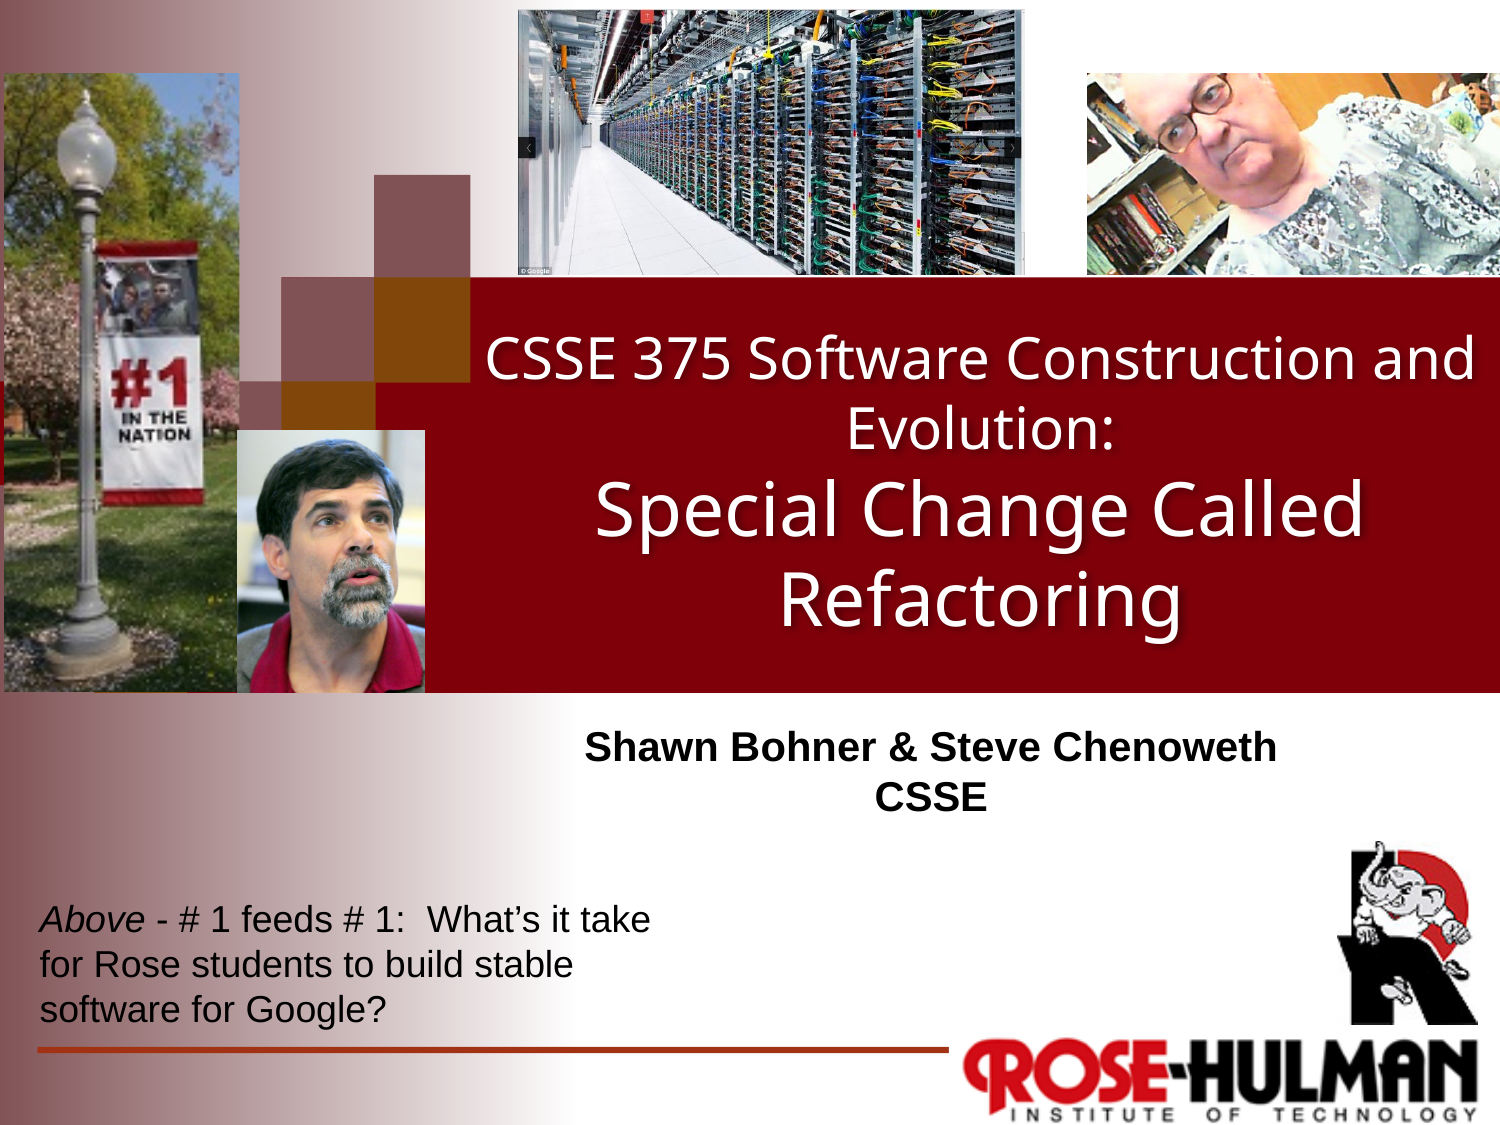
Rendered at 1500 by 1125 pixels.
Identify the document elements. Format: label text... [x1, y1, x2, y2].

picture [948, 1033, 1500, 1125]
picture [1337, 841, 1479, 1026]
title CSSE 375 Software Construction and Evolution: Special Change Called Refactoring [462, 299, 1500, 663]
picture [518, 9, 1026, 276]
picture [3, 73, 426, 693]
subtitle Shawn Bohner & Steve Chenoweth CSSE [437, 712, 1426, 1038]
text_box Above - # 1 feeds # 1: What’s it take for Rose students to build stable software for Google? [24, 887, 713, 1038]
picture [1087, 72, 1500, 276]
